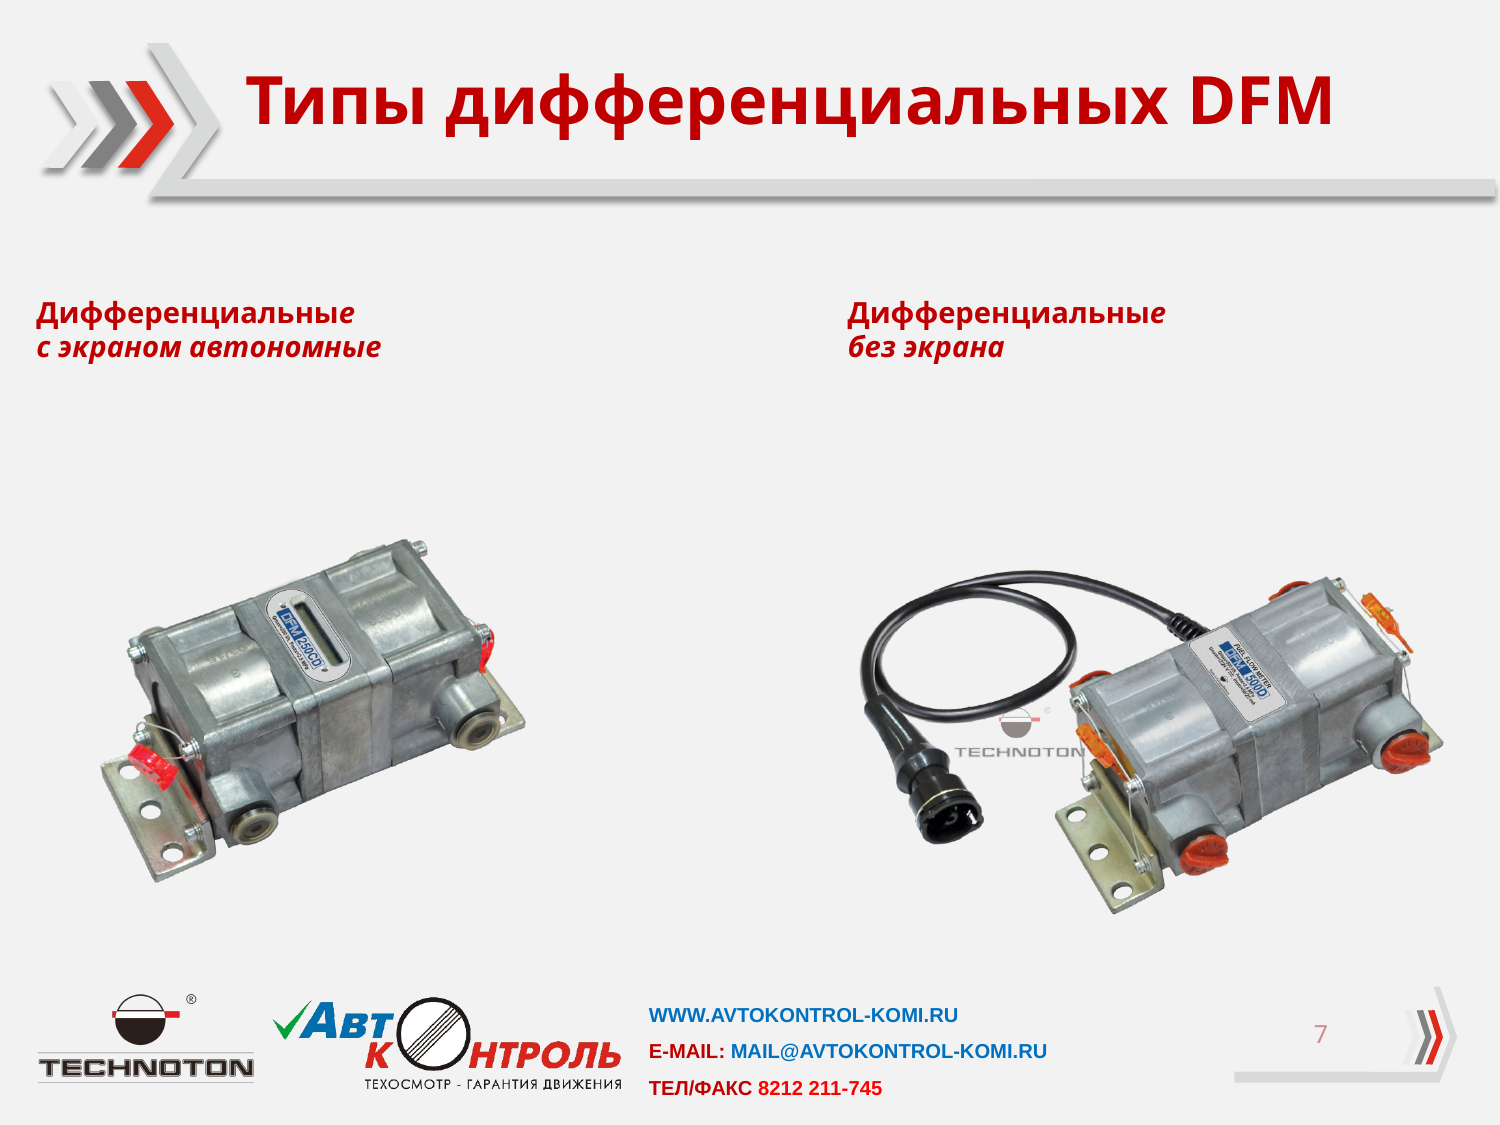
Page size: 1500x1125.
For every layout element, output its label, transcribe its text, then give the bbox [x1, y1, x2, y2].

text_box www.AVTOKONTROL-KOMI.RU E-mail: MAIL@AVTOKONTROL-KOMI.RU Тел/факс 8212 211-745 [634, 982, 1080, 1107]
text_box Дифференциальные с экраном автономные [21, 293, 529, 400]
picture [856, 538, 1452, 917]
text_box Дифференциальные без экрана [832, 293, 1282, 400]
slide_number 7 [1080, 1005, 1344, 1066]
title Типы дифференциальных DFM [230, 0, 1500, 197]
picture [270, 995, 622, 1090]
picture [52, 488, 550, 917]
